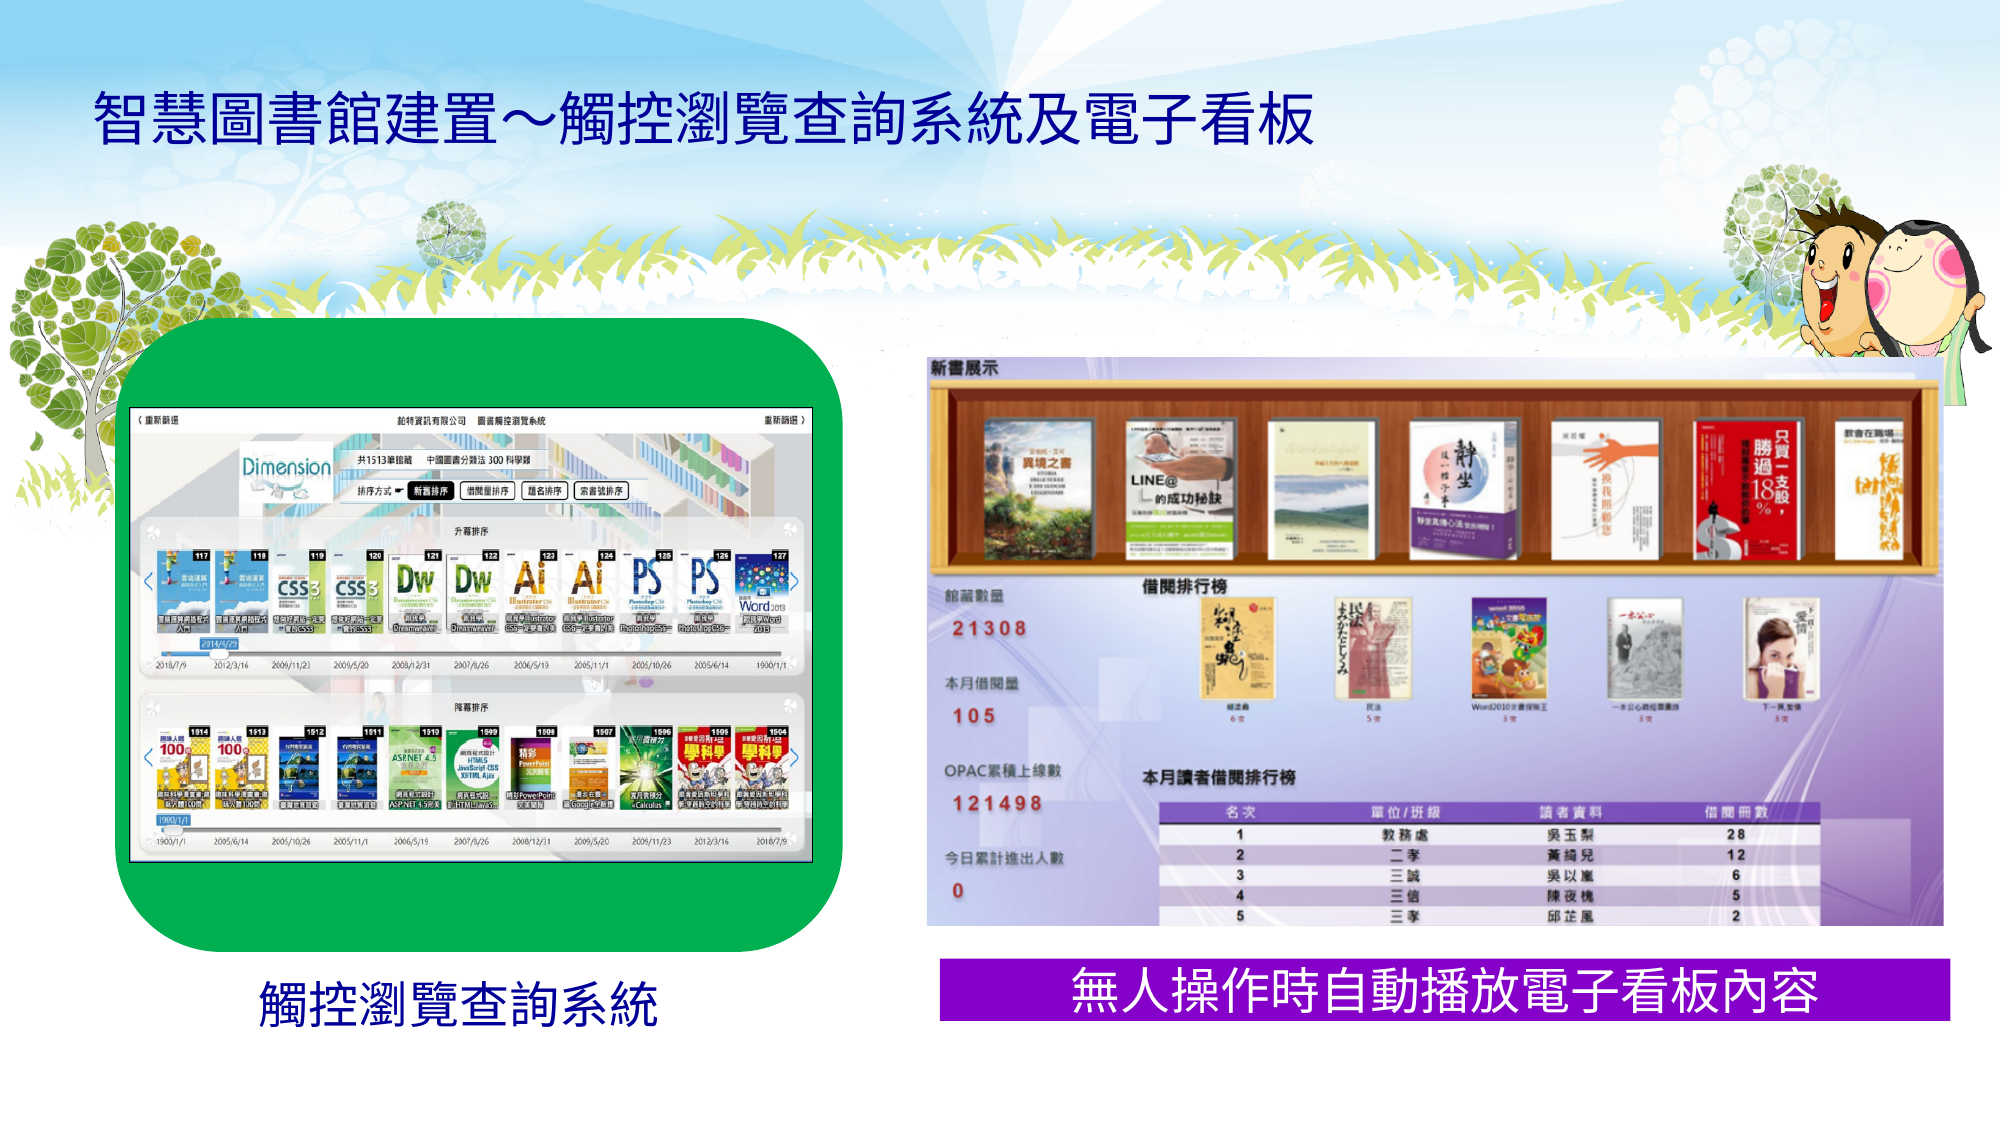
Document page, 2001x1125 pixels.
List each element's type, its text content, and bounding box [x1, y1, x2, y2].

title 智慧圖書館建置～觸控瀏覽查詢系統及電子看板 [77, 74, 1803, 169]
text_box [114, 316, 844, 953]
text_box 觸控瀏覽查詢系統 [244, 966, 688, 1042]
picture [129, 407, 813, 863]
text_box 無人操作時自動播放電子看板內容 [939, 958, 1951, 1021]
picture [0, 0, 2001, 926]
